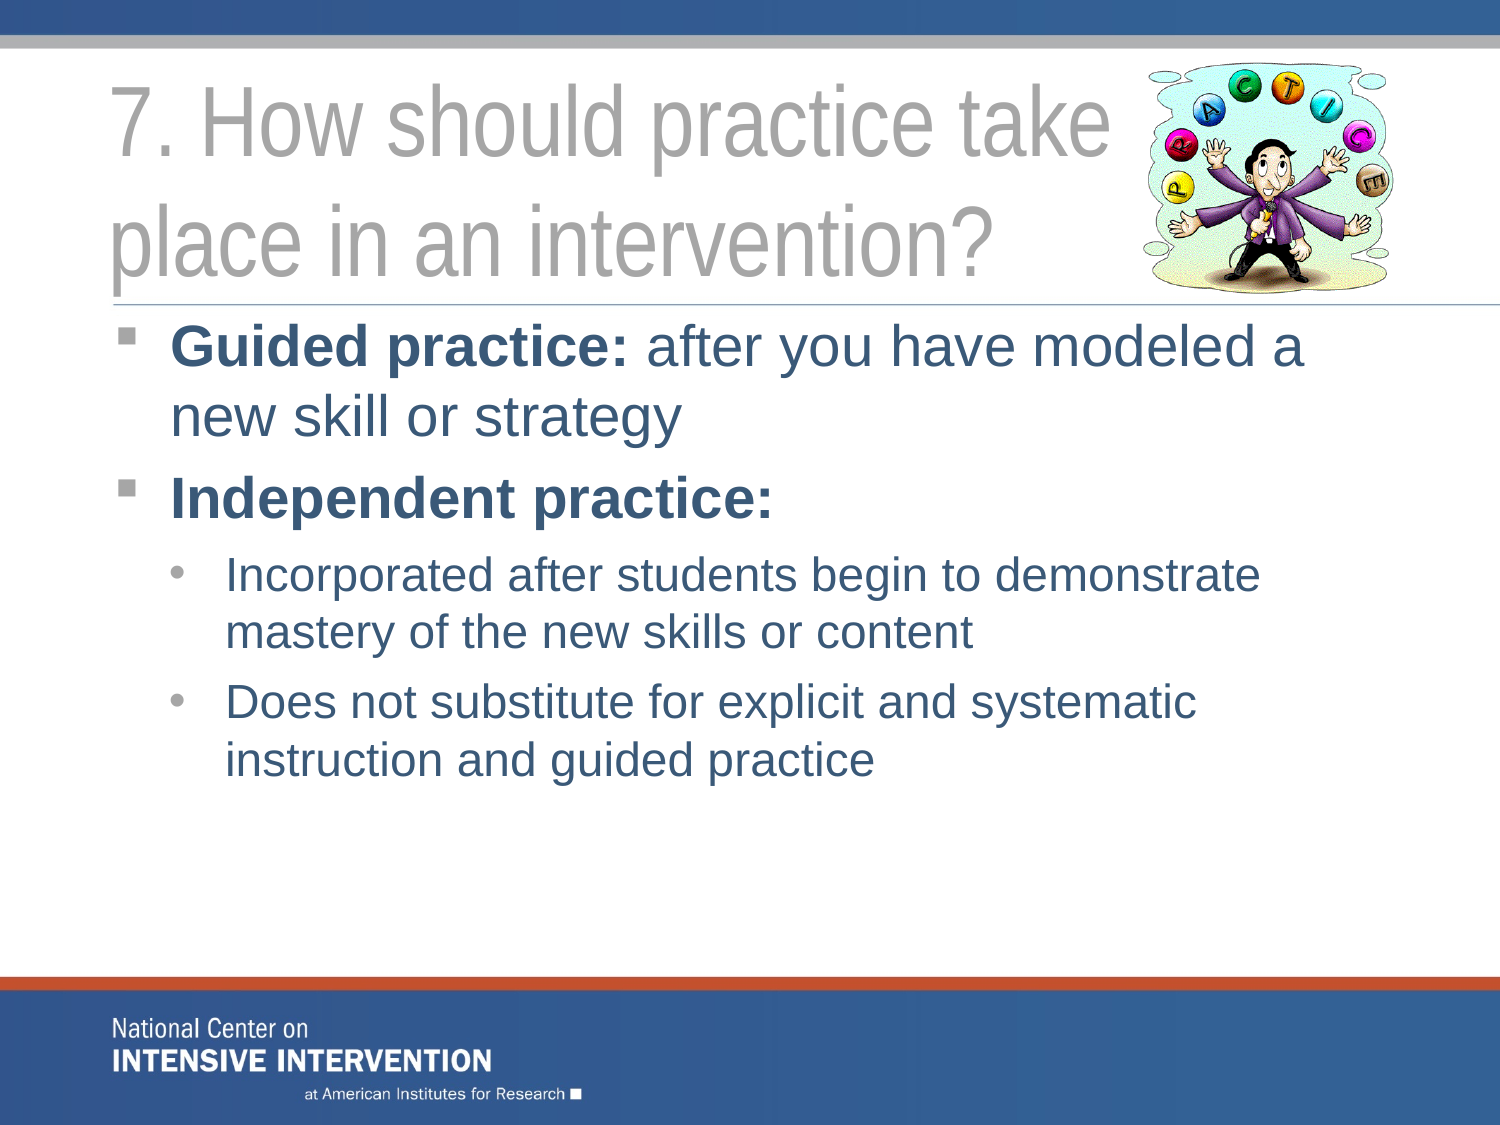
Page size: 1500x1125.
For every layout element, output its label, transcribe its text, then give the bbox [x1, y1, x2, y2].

title 7. How should practice take place in an intervention? [108, 108, 1136, 297]
picture [0, 0, 1500, 1125]
list Guided practice: after you have modeled a new skill or strategy Independent practice: Incorporated after students begin to demonstrate mastery of the new skills or content Does not substitute for explicit and systematic instruction and guided practice [74, 308, 1426, 1051]
